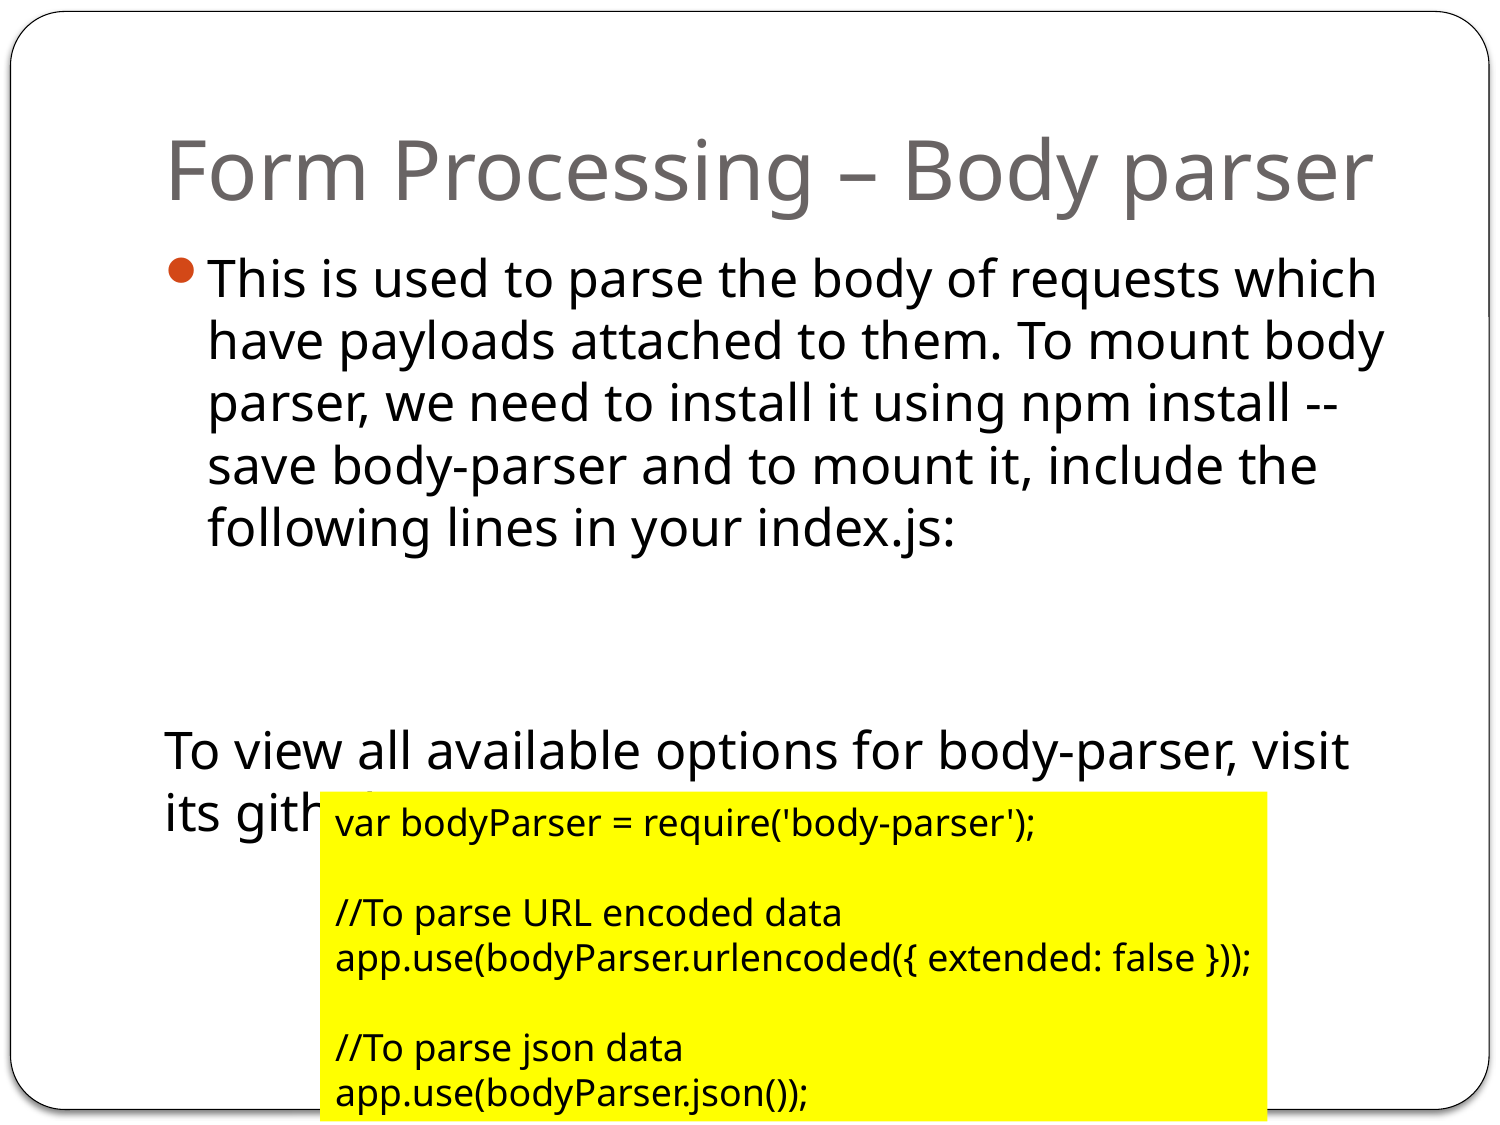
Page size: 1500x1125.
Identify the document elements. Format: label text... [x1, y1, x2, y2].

list This is used to parse the body of requests which have payloads attached to them. To mount body parser, we need to install it using npm install --save body-parser and to mount it, include the following lines in your index.js: To view all available options for body-parser, visit its github page. [150, 237, 1425, 988]
text_box var bodyParser = require('body-parser'); //To parse URL encoded data app.use(bodyParser.urlencoded({ extended: false })); //To parse json data app.use(bodyParser.json()); [320, 791, 1268, 1122]
title Form Processing – Body parser [150, 45, 1425, 233]
